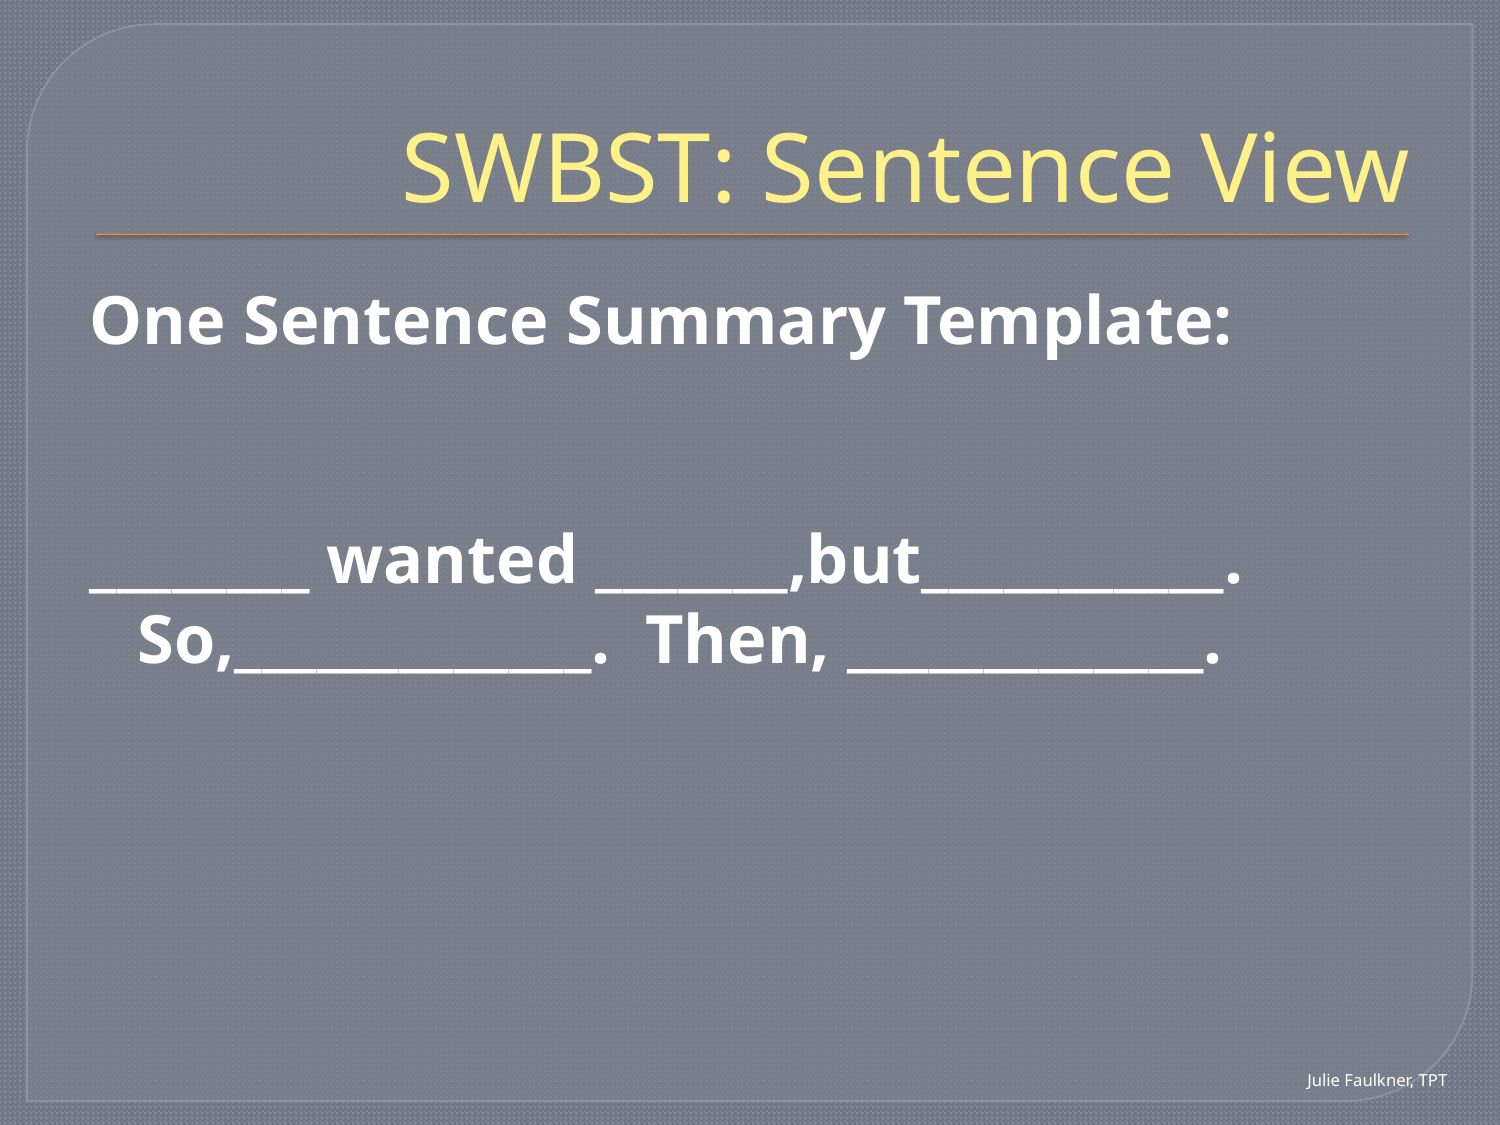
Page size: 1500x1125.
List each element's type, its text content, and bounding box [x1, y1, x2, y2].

title SWBST: Sentence View [75, 41, 1425, 230]
text_box Julie Faulkner, TPT [1024, 1062, 1463, 1098]
list One Sentence Summary Template: ________ wanted _______,but___________. So,_____________. Then, _____________. [75, 270, 1425, 1013]
